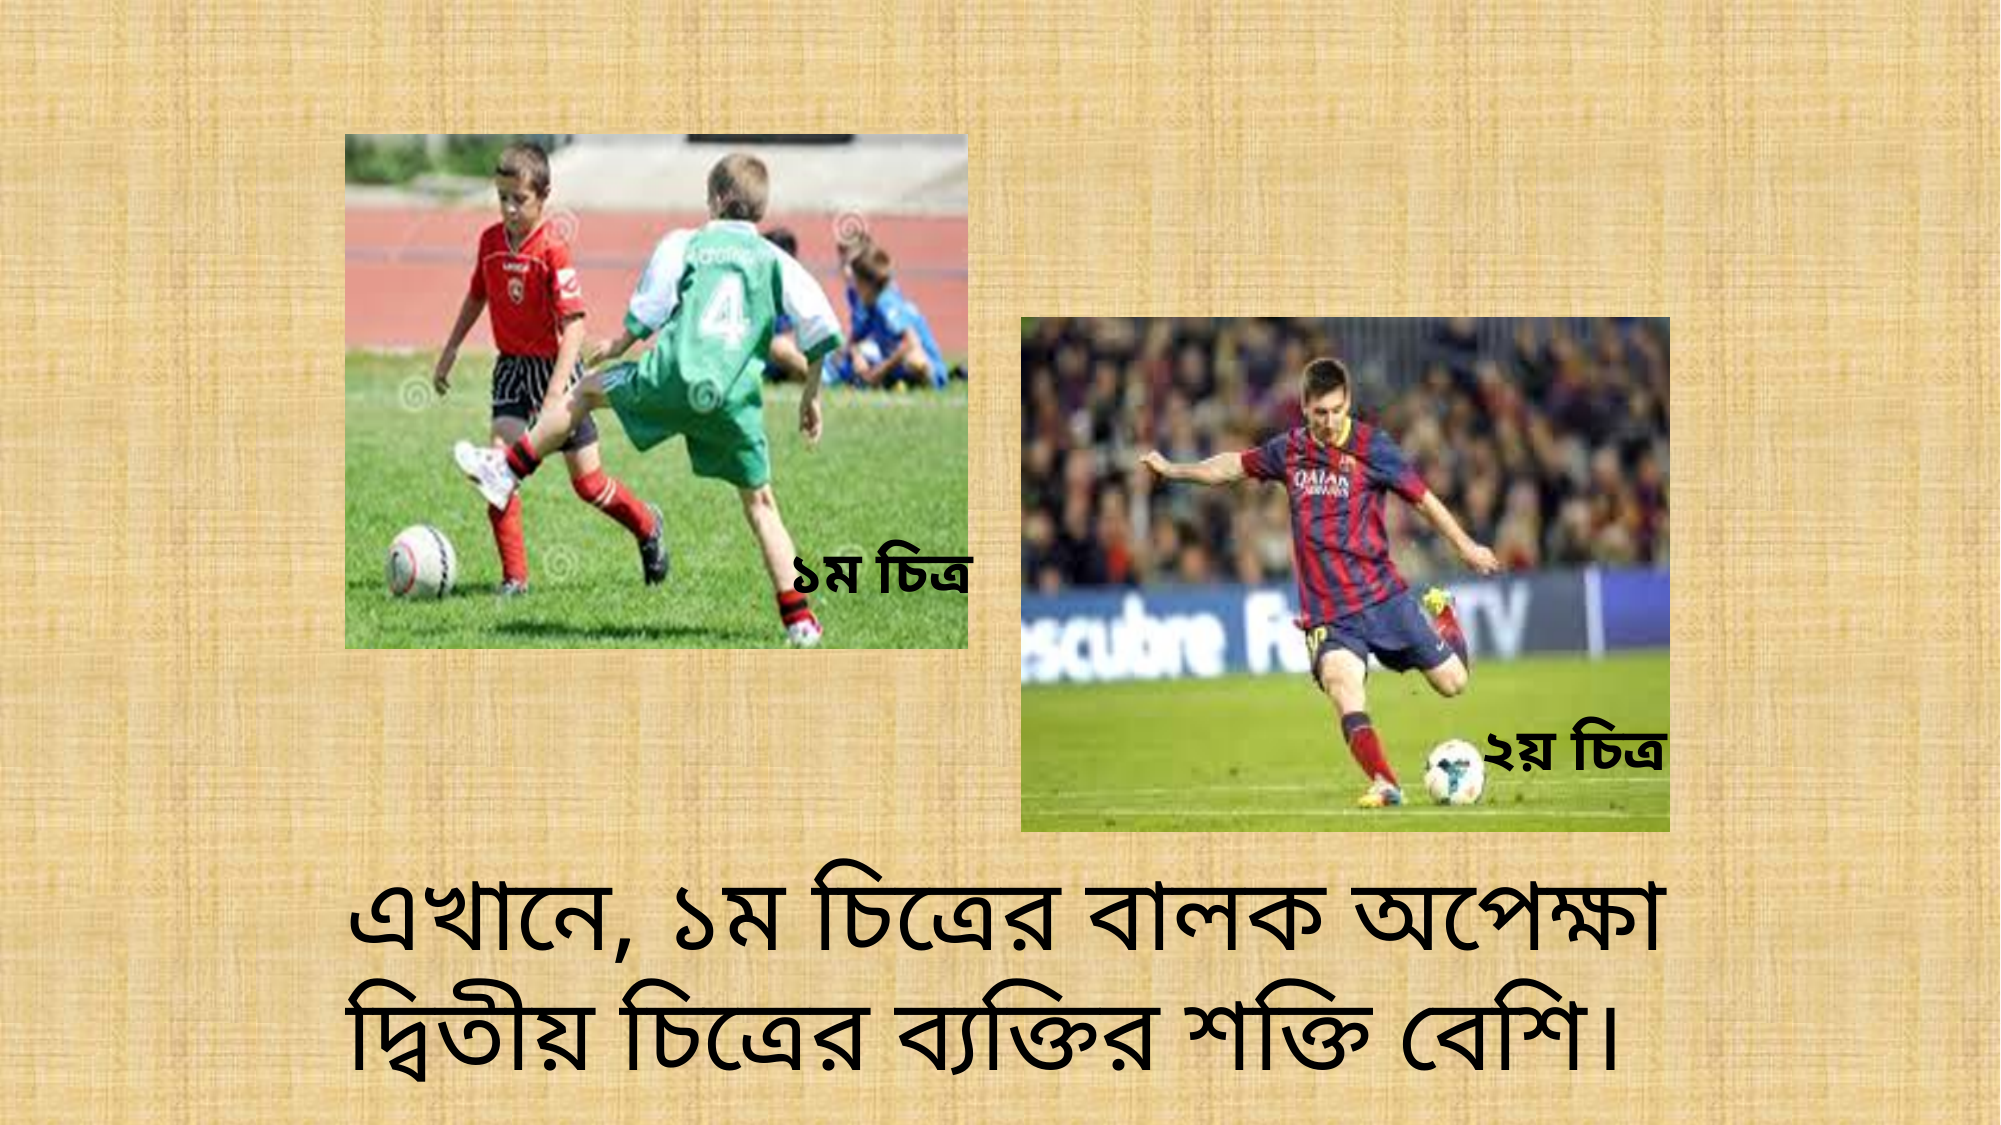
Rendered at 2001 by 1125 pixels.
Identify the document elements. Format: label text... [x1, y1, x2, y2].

text_box এখানে, ১ম চিত্রের বালক অপেক্ষা দ্বিতীয় চিত্রের ব্যক্তির শক্তি বেশি। [332, 843, 1682, 1098]
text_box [1021, 317, 1670, 833]
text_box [345, 134, 968, 649]
picture [0, 0, 2001, 1125]
